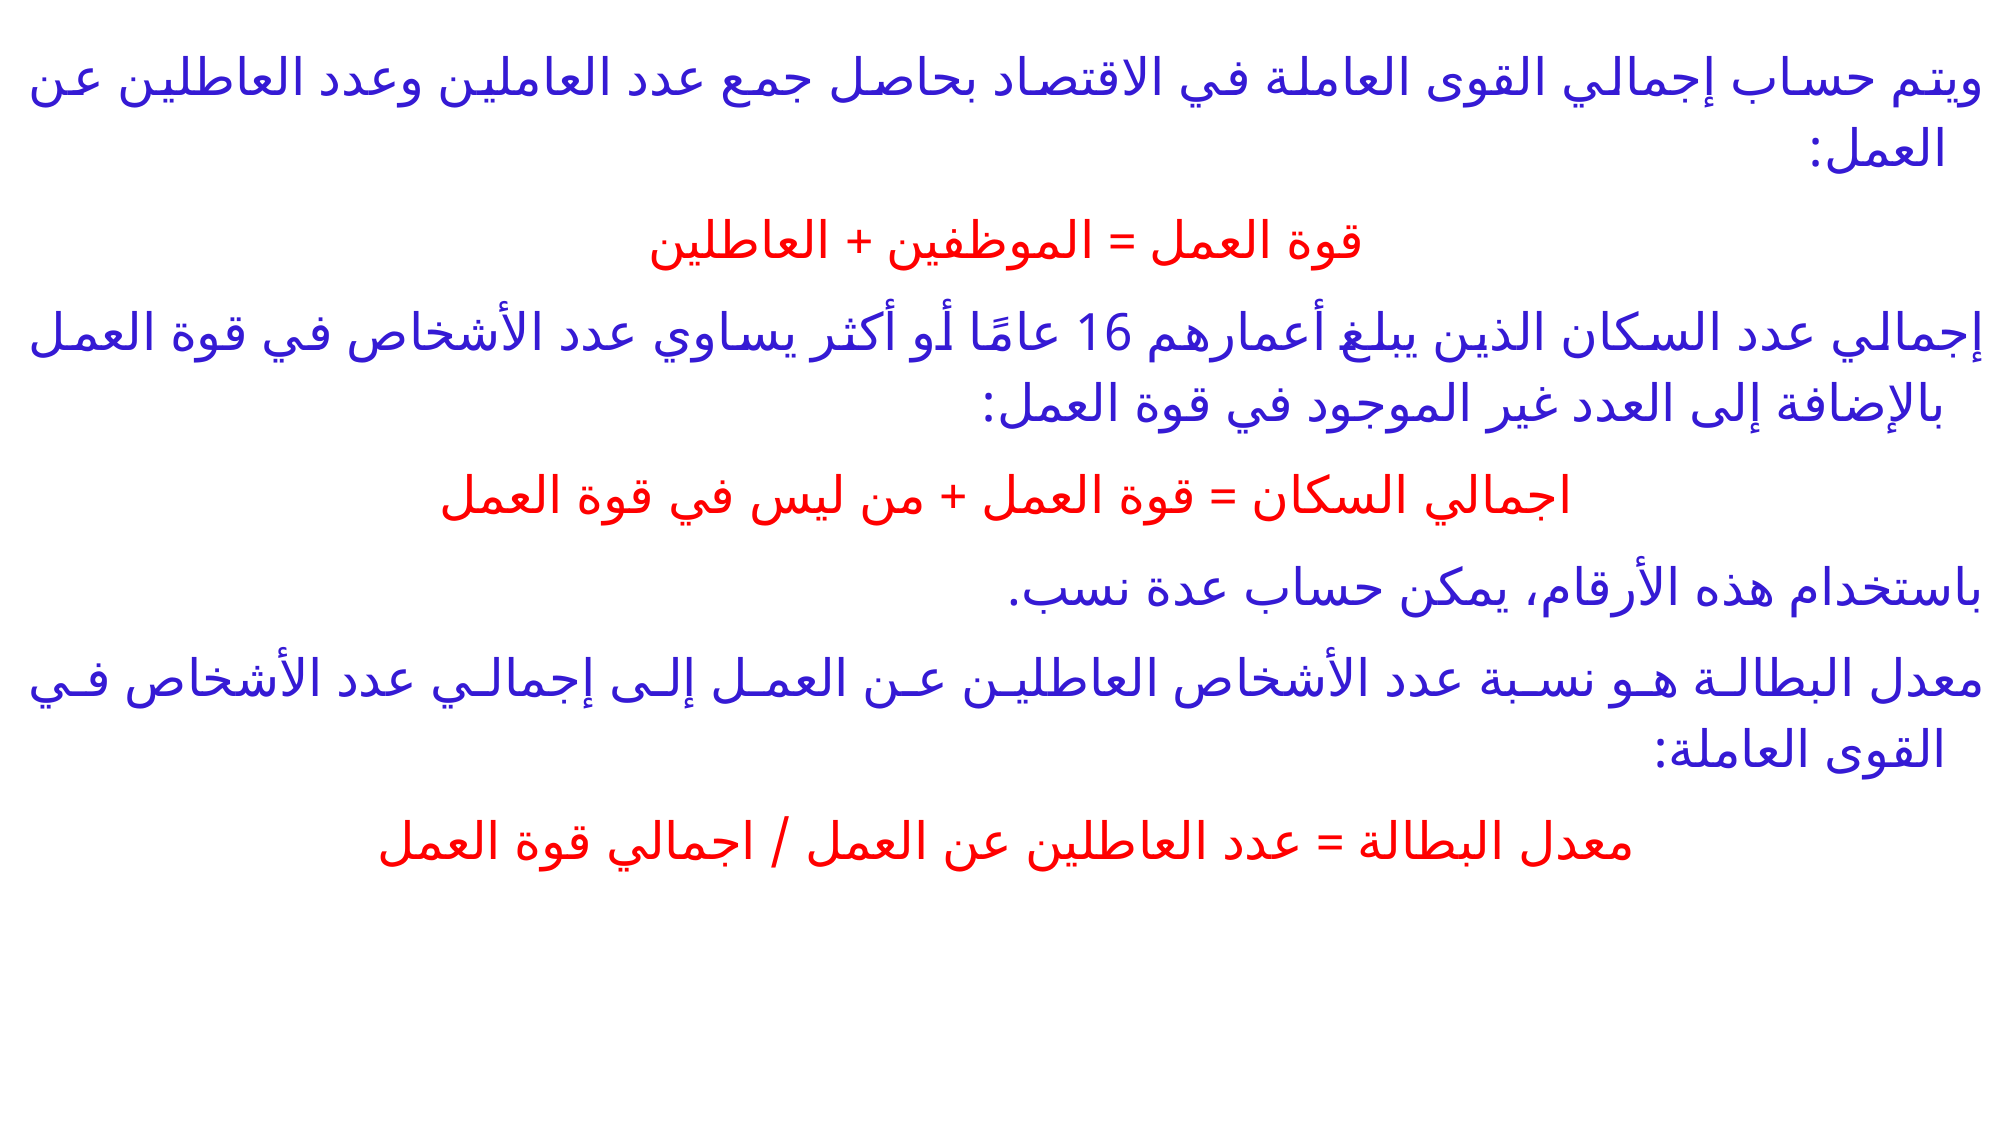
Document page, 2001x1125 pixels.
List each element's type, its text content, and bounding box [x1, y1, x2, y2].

list ويتم حساب إجمالي القوى العاملة في الاقتصاد بحاصل جمع عدد العاملين وعدد العاطلين عن العمل: قوة العمل = الموظفين + العاطلين إجمالي عدد السكان الذين يبلغ أعمارهم 16 عامًا أو أكثر يساوي عدد الأشخاص في قوة العمل بالإضافة إلى العدد غير الموجود في قوة العمل: اجمالي السكان = قوة العمل + من ليس في قوة العمل باستخدام هذه الأرقام، يمكن حساب عدة نسب. معدل البطالة هو نسبة عدد الأشخاص العاطلين عن العمل إلى إجمالي عدد الأشخاص في القوى العاملة: معدل البطالة = عدد العاطلين عن العمل / اجمالي قوة العمل [0, 27, 2000, 1098]
